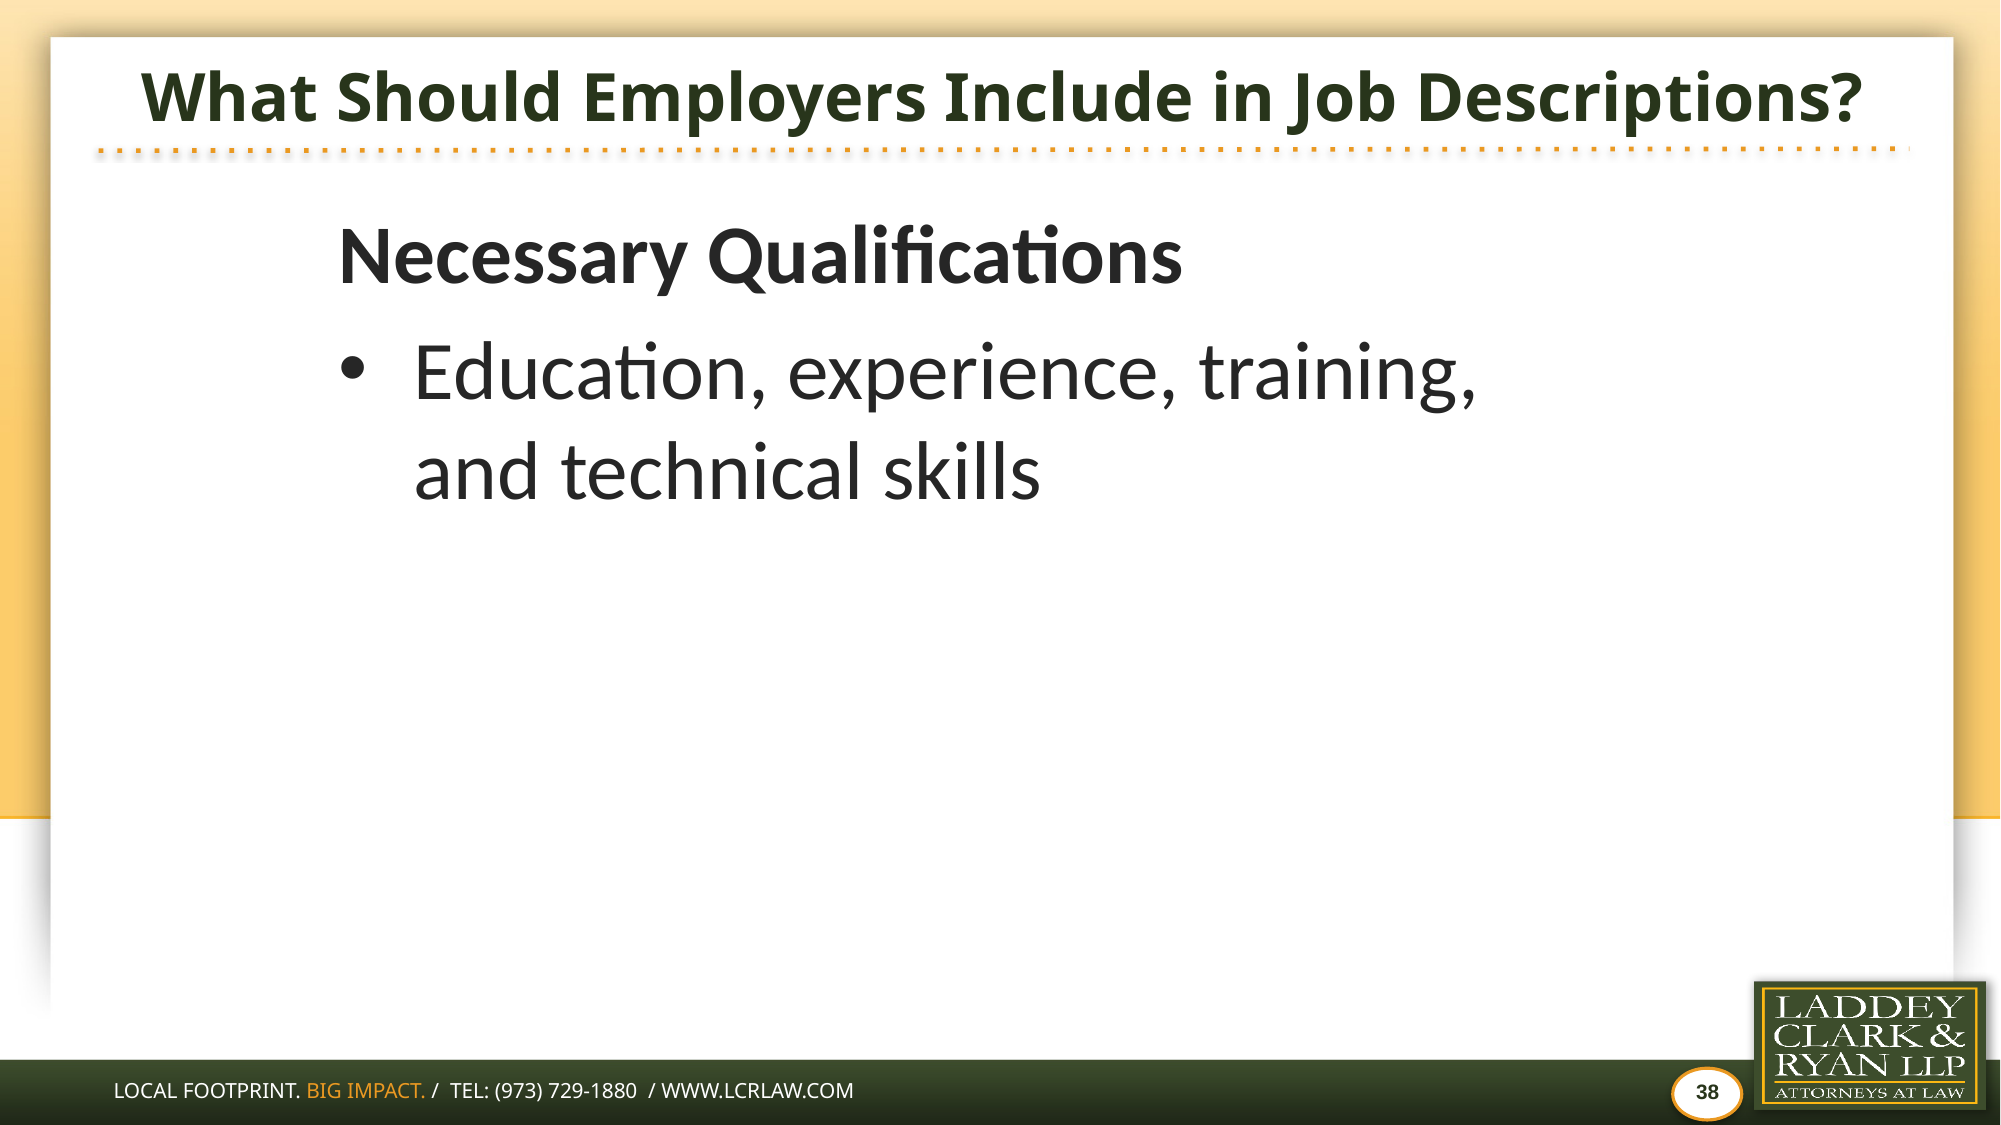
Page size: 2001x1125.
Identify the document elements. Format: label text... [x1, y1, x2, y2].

title What Should Employers Include in Job Descriptions? [39, 47, 1967, 147]
picture [0, 0, 2001, 1125]
list Necessary Qualifications Education, experience, training, and technical skills [324, 192, 1588, 1031]
